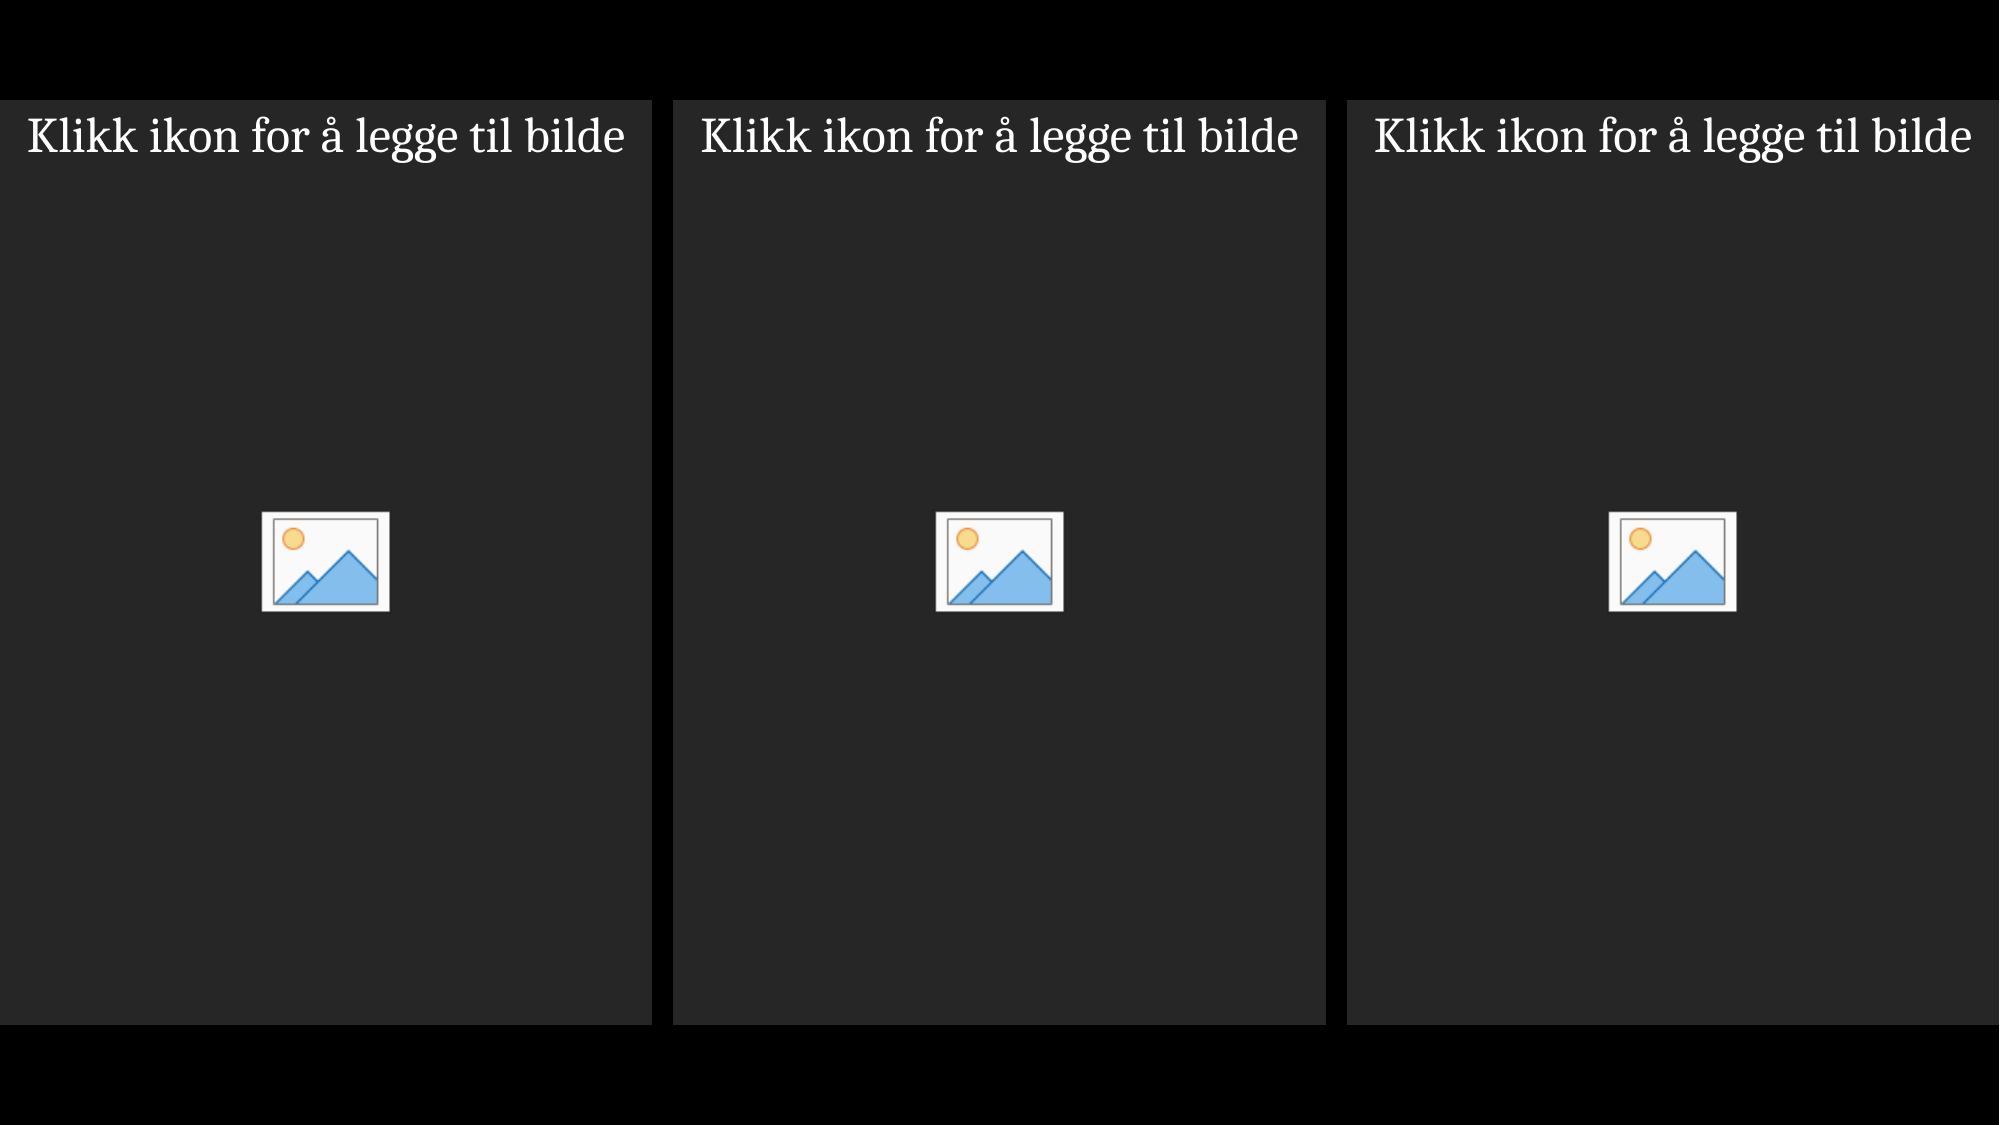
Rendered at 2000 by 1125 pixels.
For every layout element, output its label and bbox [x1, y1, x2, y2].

picture [0, 99, 653, 1025]
picture [673, 99, 1326, 1025]
picture [1346, 99, 2000, 1025]
